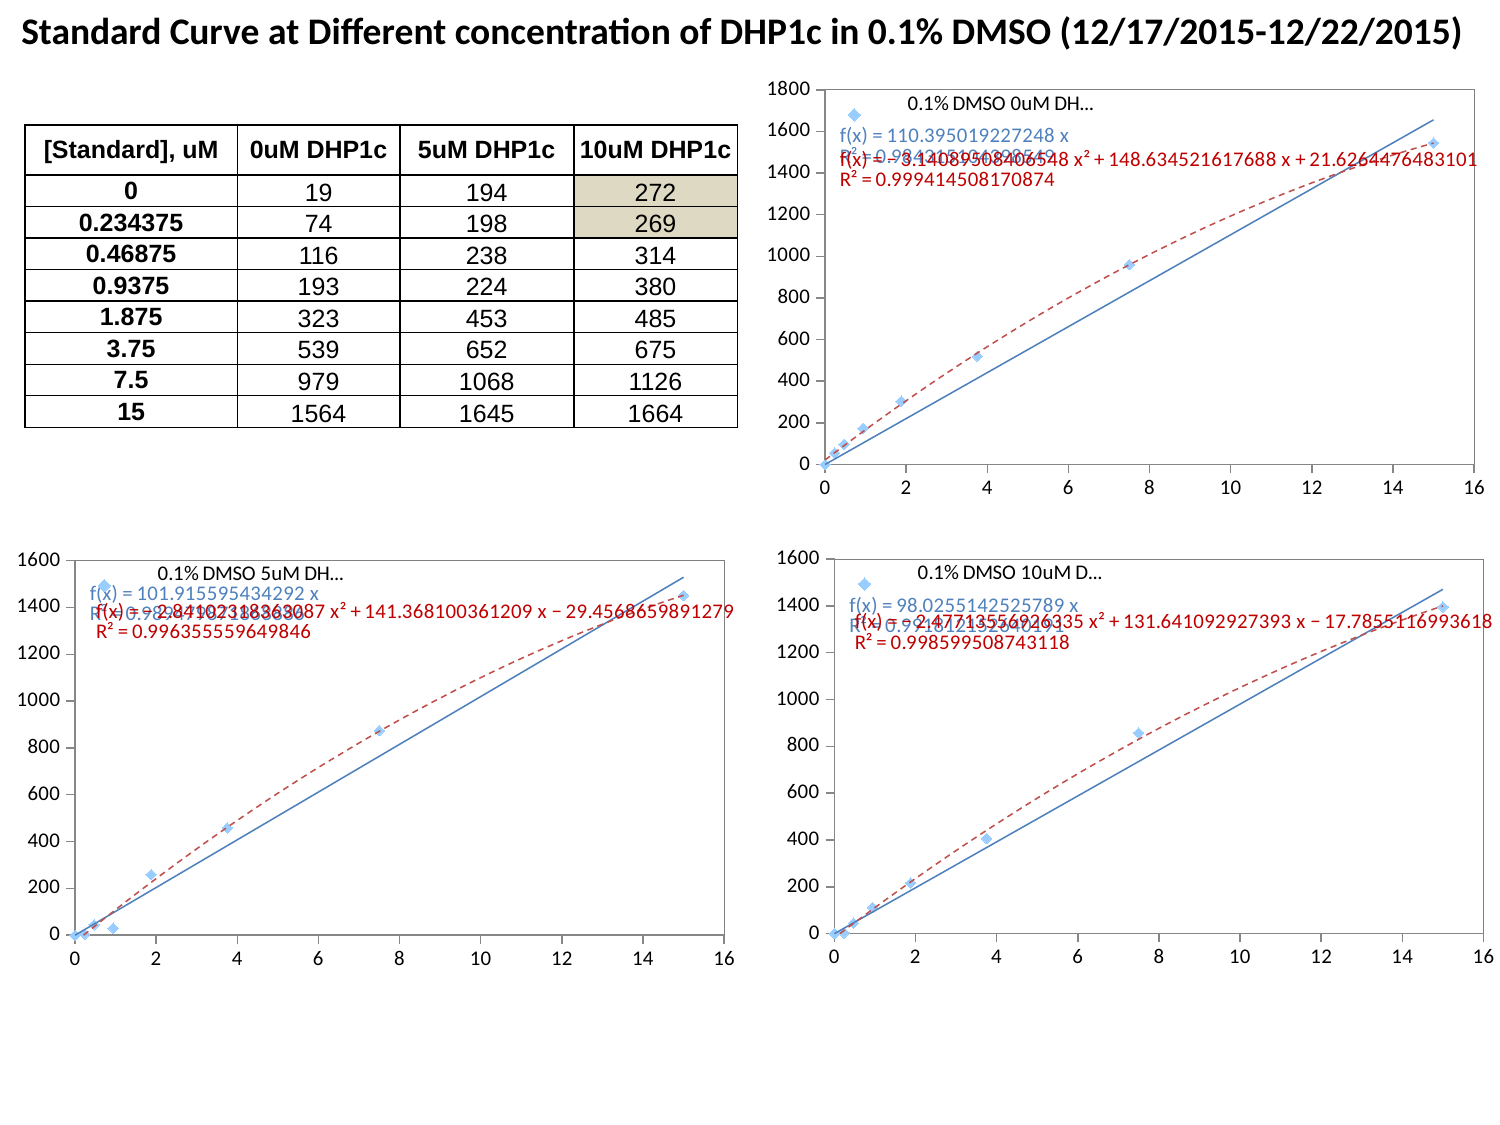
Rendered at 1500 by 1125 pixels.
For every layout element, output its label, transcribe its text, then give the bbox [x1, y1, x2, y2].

table_cell 539 [238, 333, 399, 364]
table_cell 1.875 [26, 302, 237, 332]
table_cell 198 [401, 207, 573, 237]
chart [759, 535, 1500, 987]
table_cell 0.46875 [26, 239, 237, 269]
table_cell 7.5 [26, 365, 237, 395]
table_header 0uM DHP1c [238, 126, 399, 174]
table_cell 0 [26, 176, 237, 206]
table_cell 19 [238, 176, 399, 206]
table_cell 453 [401, 302, 573, 332]
table_header 5uM DHP1c [401, 126, 573, 174]
table_cell 15 [26, 396, 237, 427]
table_cell 238 [401, 239, 573, 269]
table_cell 193 [238, 270, 399, 300]
text_box Standard Curve at Different concentration of DHP1c in 0.1% DMSO (12/17/2015-12/22/2015) [6, 0, 1479, 60]
table_cell 74 [238, 207, 399, 237]
table_cell 1645 [401, 396, 573, 427]
table_cell 323 [238, 302, 399, 332]
table_cell 272 [575, 176, 737, 206]
table_header 10uM DHP1c [575, 126, 737, 174]
table_cell 194 [401, 176, 573, 206]
table_cell 314 [575, 239, 737, 269]
table_cell 380 [575, 270, 737, 300]
table_cell 675 [575, 333, 737, 364]
table_cell 1126 [575, 365, 737, 395]
table_cell 224 [401, 270, 573, 300]
table_cell 1664 [575, 396, 737, 427]
table_cell 1068 [401, 365, 573, 395]
table_cell 3.75 [26, 333, 237, 364]
table_cell 0.9375 [26, 270, 237, 300]
table_cell 1564 [238, 396, 399, 427]
chart [749, 66, 1500, 517]
table_header [Standard], uM [26, 126, 237, 174]
table_cell 269 [575, 207, 737, 237]
table_cell 652 [401, 333, 573, 364]
table_cell 979 [238, 365, 399, 395]
table_cell 485 [575, 302, 737, 332]
table_cell 0.234375 [26, 207, 237, 237]
table_cell 116 [238, 239, 399, 269]
chart [0, 537, 751, 988]
